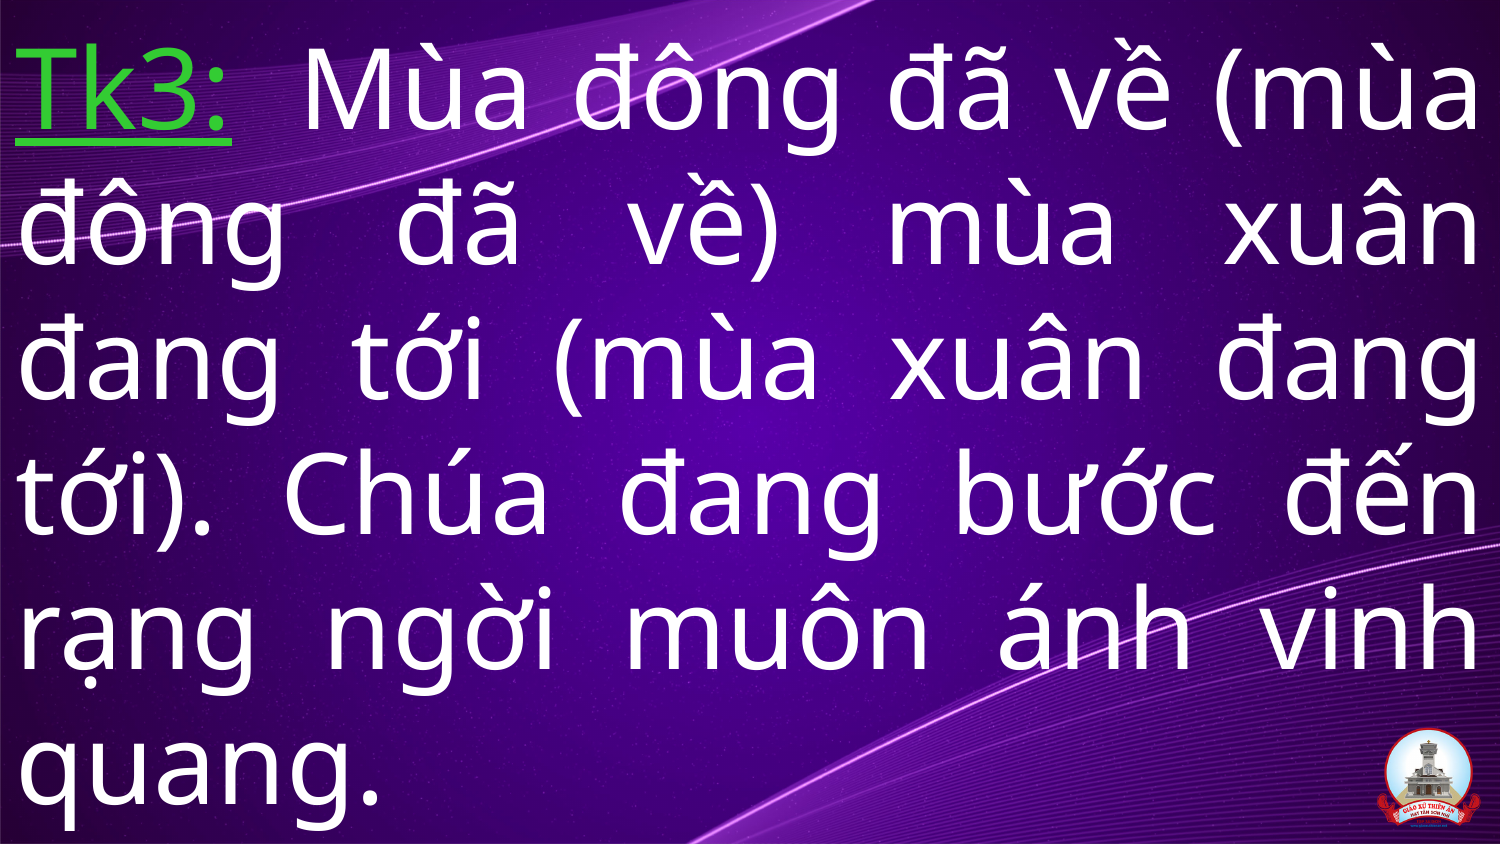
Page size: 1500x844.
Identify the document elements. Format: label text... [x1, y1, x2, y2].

title Tk3: Mùa đông đã về (mùa đông đã về) mùa xuân đang tới (mùa xuân đang tới). Chúa đang bước đến rạng ngời muôn ánh vinh quang. [0, 0, 1500, 844]
